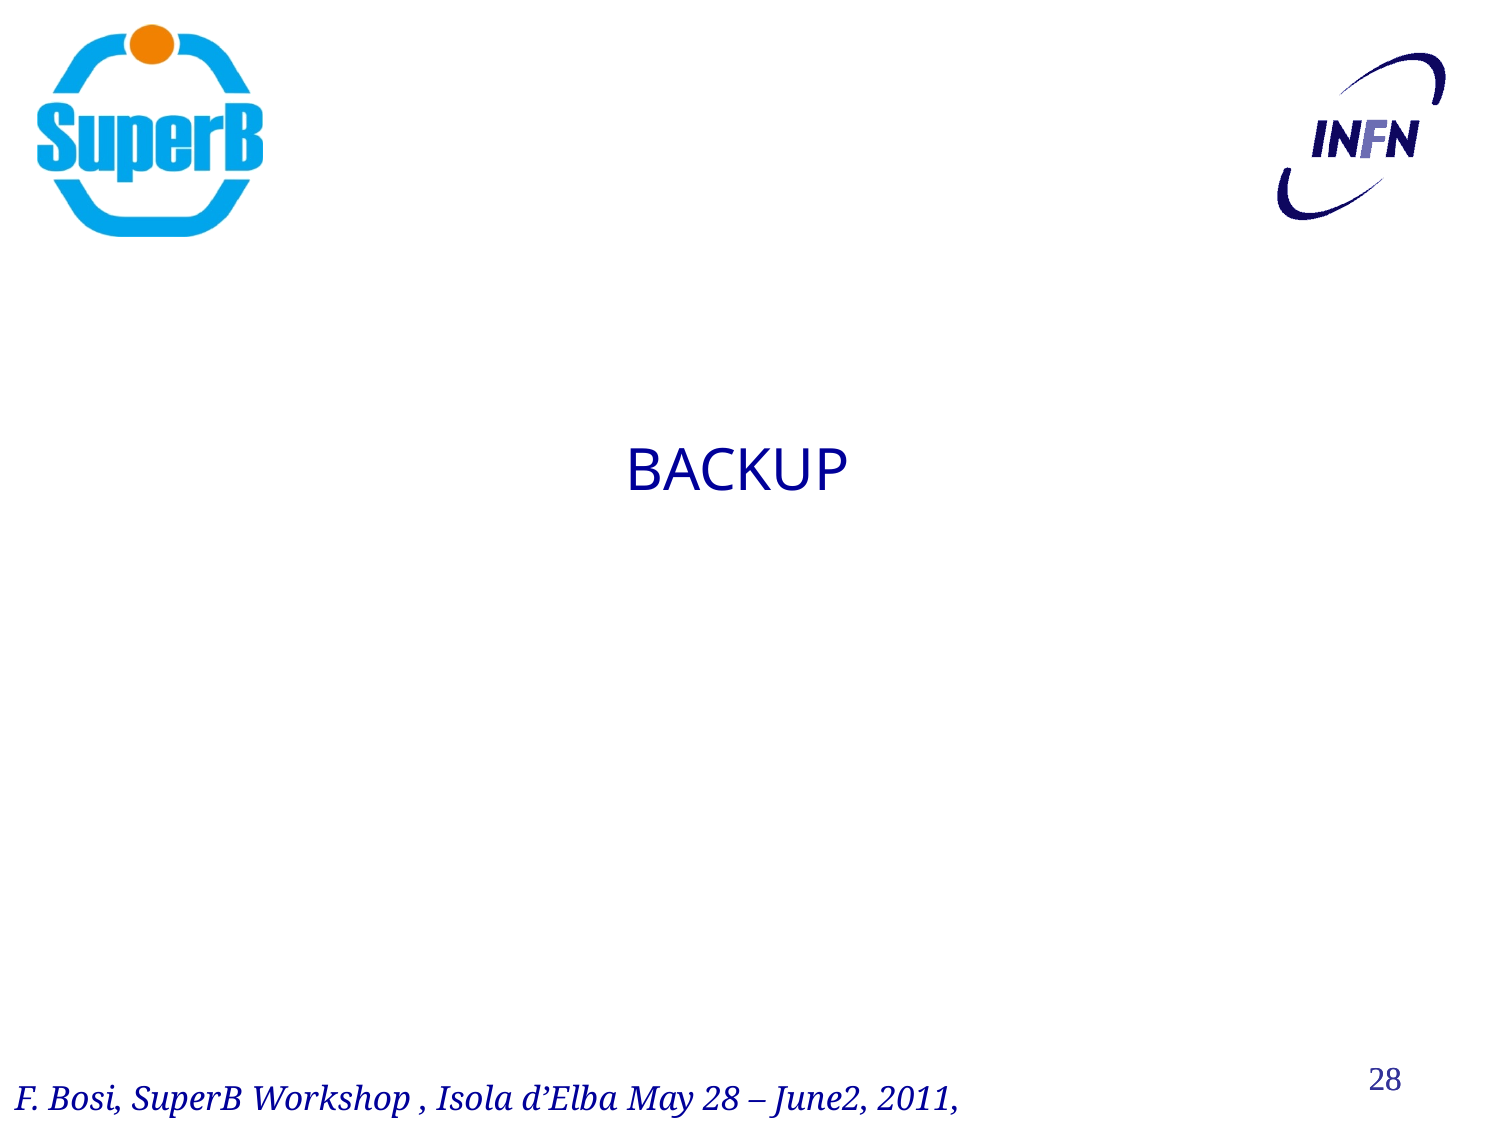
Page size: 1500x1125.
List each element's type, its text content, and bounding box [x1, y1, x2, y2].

text_box BACKUP [324, 424, 1150, 513]
picture [1262, 37, 1463, 234]
picture [255, 126, 263, 140]
picture [242, 112, 247, 130]
picture [242, 138, 247, 161]
picture [37, 24, 263, 237]
